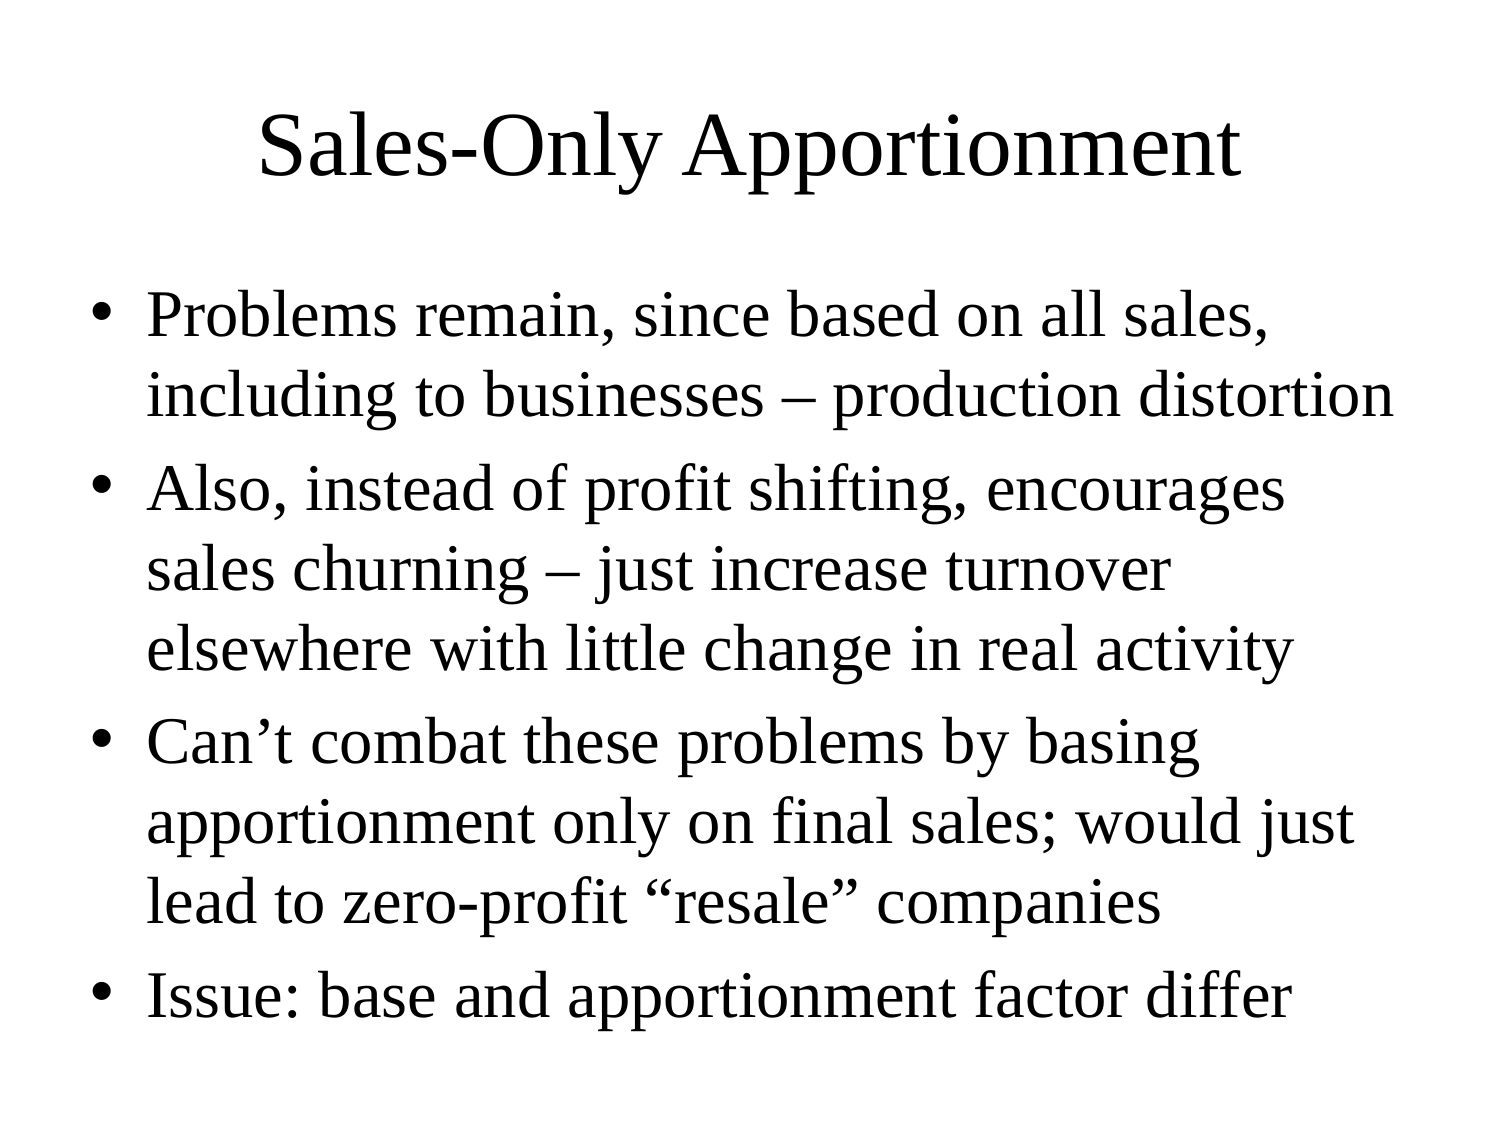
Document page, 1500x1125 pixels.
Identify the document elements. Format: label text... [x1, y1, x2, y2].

title Sales-Only Apportionment [75, 45, 1425, 233]
list Problems remain, since based on all sales, including to businesses – production distortion Also, instead of profit shifting, encourages sales churning – just increase turnover elsewhere with little change in real activity Can’t combat these problems by basing apportionment only on final sales; would just lead to zero-profit “resale” companies Issue: base and apportionment factor differ [75, 262, 1425, 1050]
